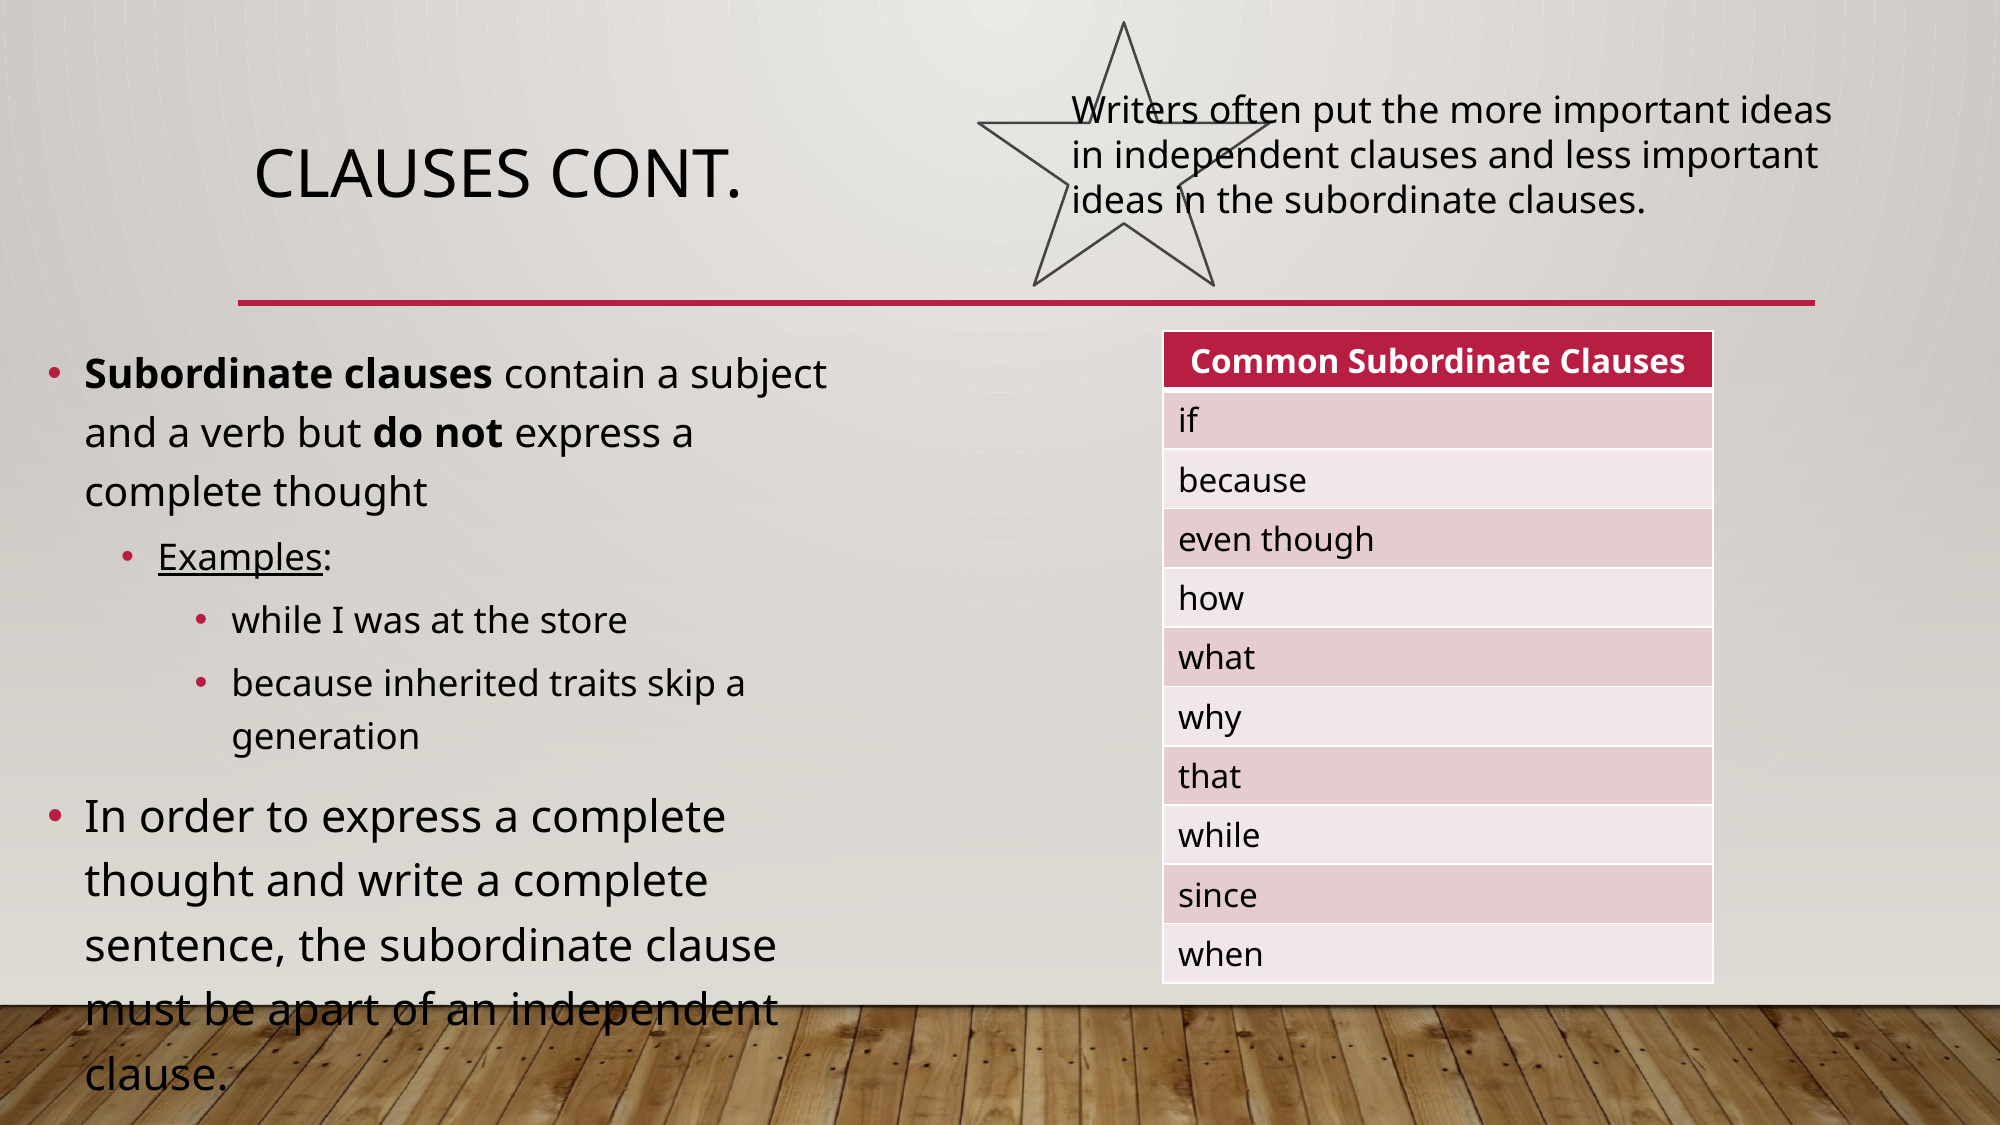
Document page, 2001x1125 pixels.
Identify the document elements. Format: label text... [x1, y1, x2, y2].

table_cell what [1164, 628, 1712, 686]
text_box [977, 121, 1056, 131]
text_box Writers often put the more important ideas in independent clauses and less important ideas in the subordinate clauses. [1056, 78, 1883, 228]
table_cell even though [1164, 509, 1712, 567]
text_box [1103, 21, 1145, 78]
table_cell how [1164, 569, 1712, 626]
table_header Common Subordinate Clauses [1164, 332, 1712, 387]
table_cell if [1164, 393, 1712, 448]
table_cell since [1164, 865, 1712, 923]
list Subordinate clauses contain a subject and a verb but do not express a complete thought Examples: while I was at the store because inherited traits skip a generation In order to express a complete thought and write a complete sentence, the subordinate clause must be apart of an independent clause. [32, 330, 898, 1109]
table_cell when [1164, 924, 1712, 982]
table_cell because [1164, 450, 1712, 508]
table_cell why [1164, 687, 1712, 745]
picture [0, 1005, 2000, 1125]
table_cell that [1164, 747, 1712, 804]
title Clauses cont. [238, 131, 1814, 305]
table_cell while [1164, 806, 1712, 863]
